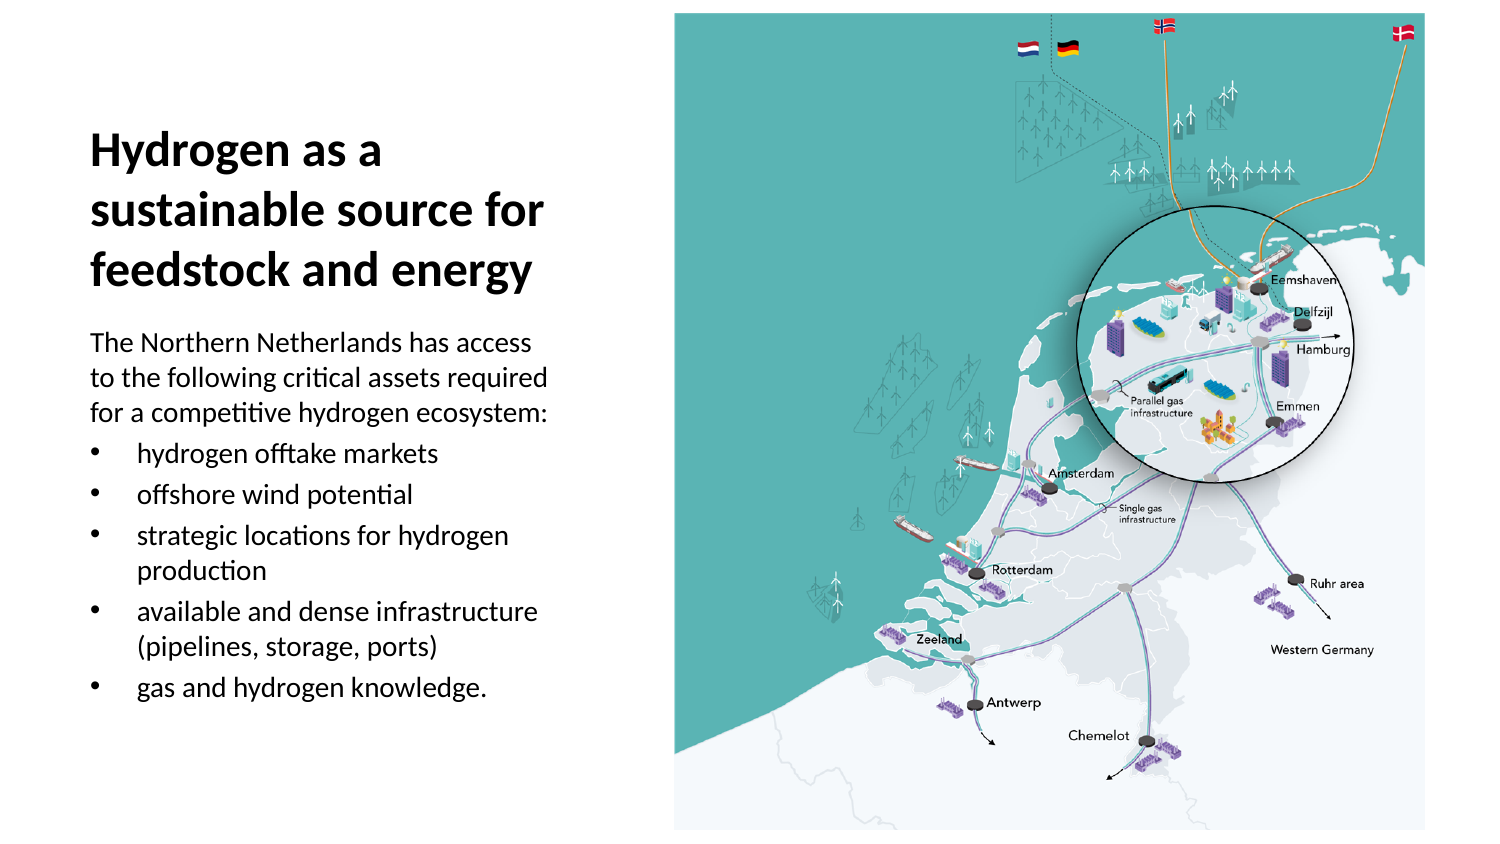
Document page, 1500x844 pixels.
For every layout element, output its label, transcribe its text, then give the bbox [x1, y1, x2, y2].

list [674, 13, 1426, 830]
list The Northern Netherlands has access to the following critical assets required for a competitive hydrogen ecosystem: hydrogen offtake markets offshore wind potential strategic locations for hydrogen production available and dense infrastructure (pipelines, storage, ports) gas and hydrogen knowledge. [75, 315, 569, 754]
title Hydrogen as a sustainable source for feedstock and energy [75, 33, 569, 304]
picture [1021, 168, 1388, 535]
